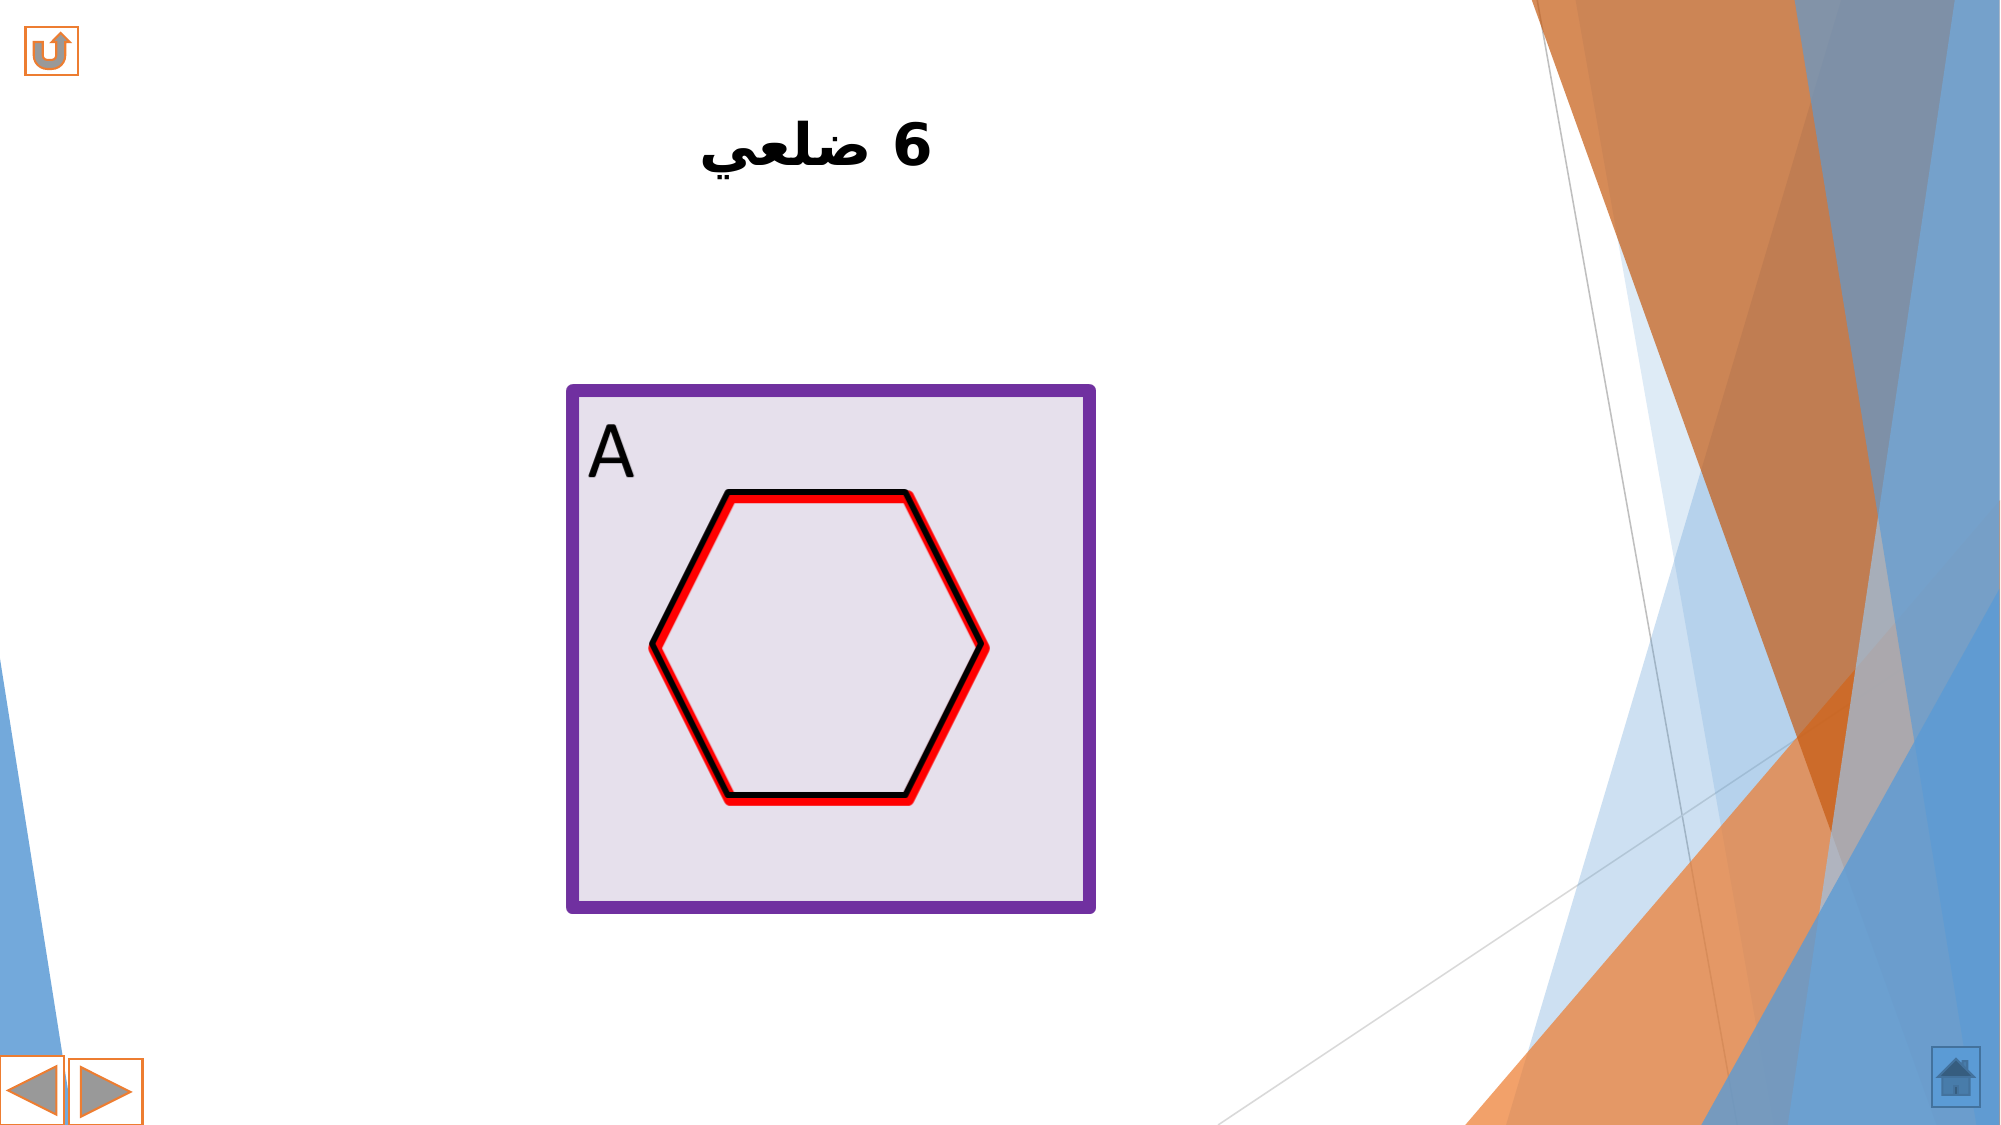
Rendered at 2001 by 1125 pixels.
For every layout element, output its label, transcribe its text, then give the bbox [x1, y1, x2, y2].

text_box [24, 26, 79, 76]
text_box [1931, 1046, 1981, 1108]
text_box [0, 1055, 65, 1125]
text_box [68, 1058, 144, 1125]
picture [649, 489, 984, 798]
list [536, 373, 1096, 914]
title 6 ضلعي [111, 99, 1522, 317]
